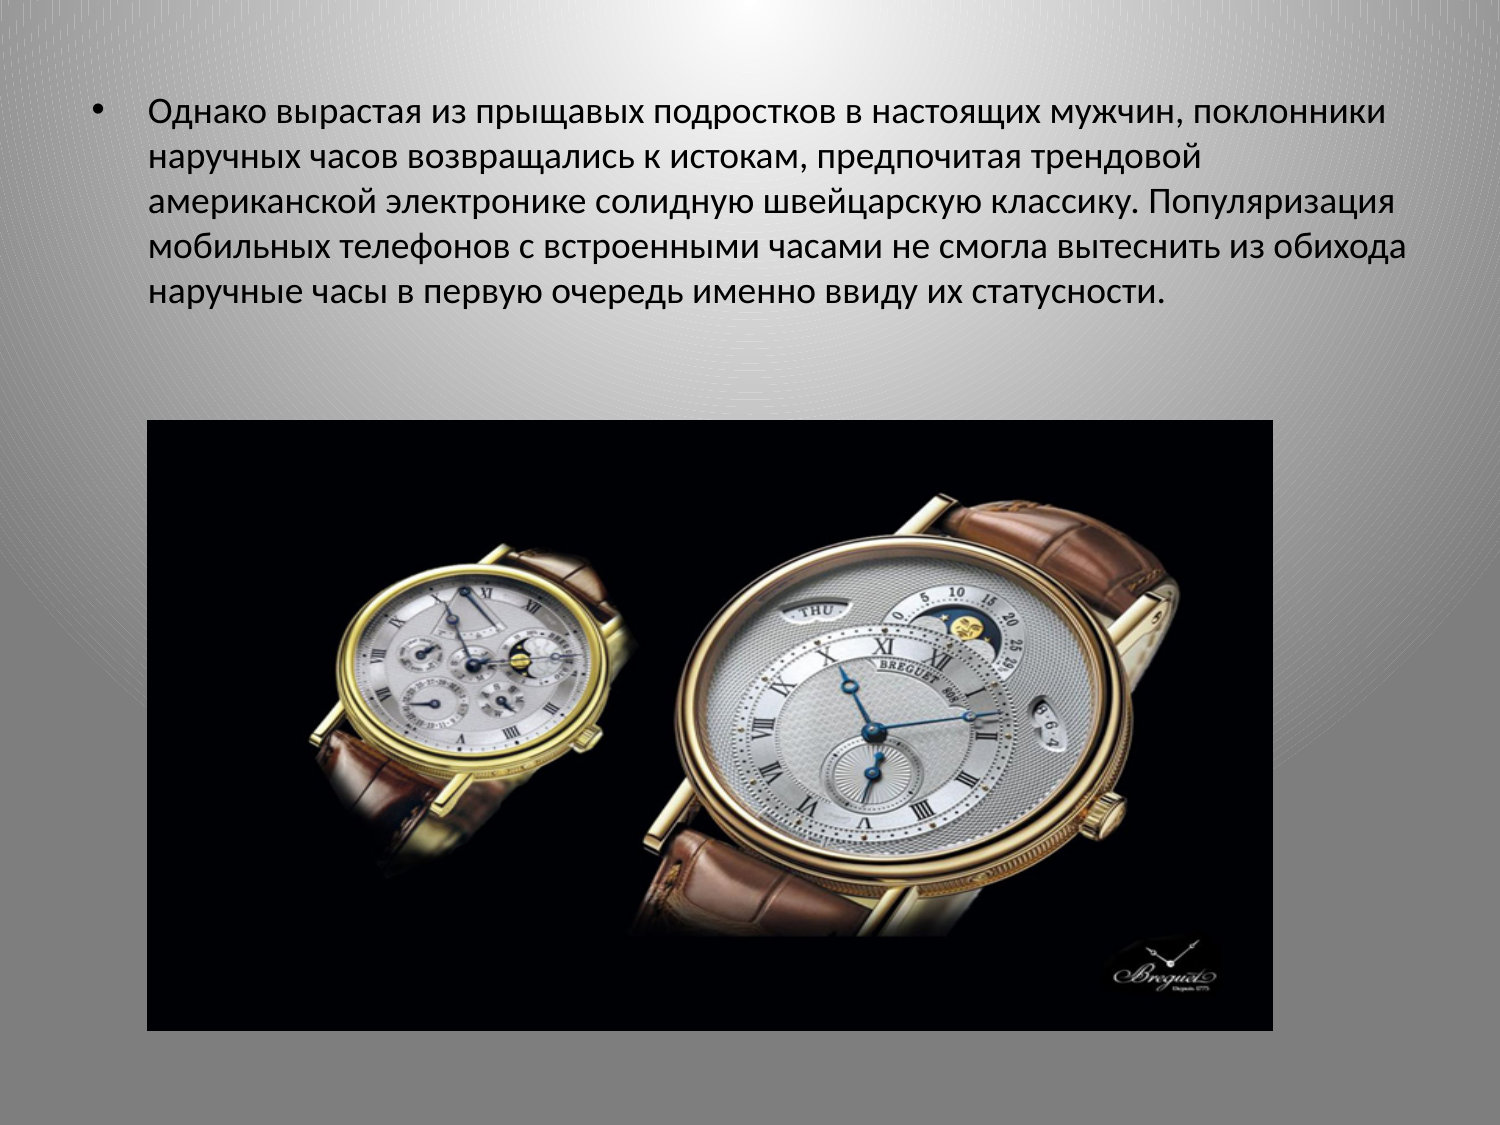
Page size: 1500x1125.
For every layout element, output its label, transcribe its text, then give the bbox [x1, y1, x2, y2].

list Однако вырастая из прыщавых подростков в настоящих мужчин, поклонники наручных часов возвращались к истокам, предпочитая трендовой американской электронике солидную швейцарскую классику. Популяризация мобильных телефонов с встроенными часами не смогла вытеснить из обихода наручные часы в первую очередь именно ввиду их статусности. [76, 78, 1427, 620]
picture [147, 420, 1273, 1031]
